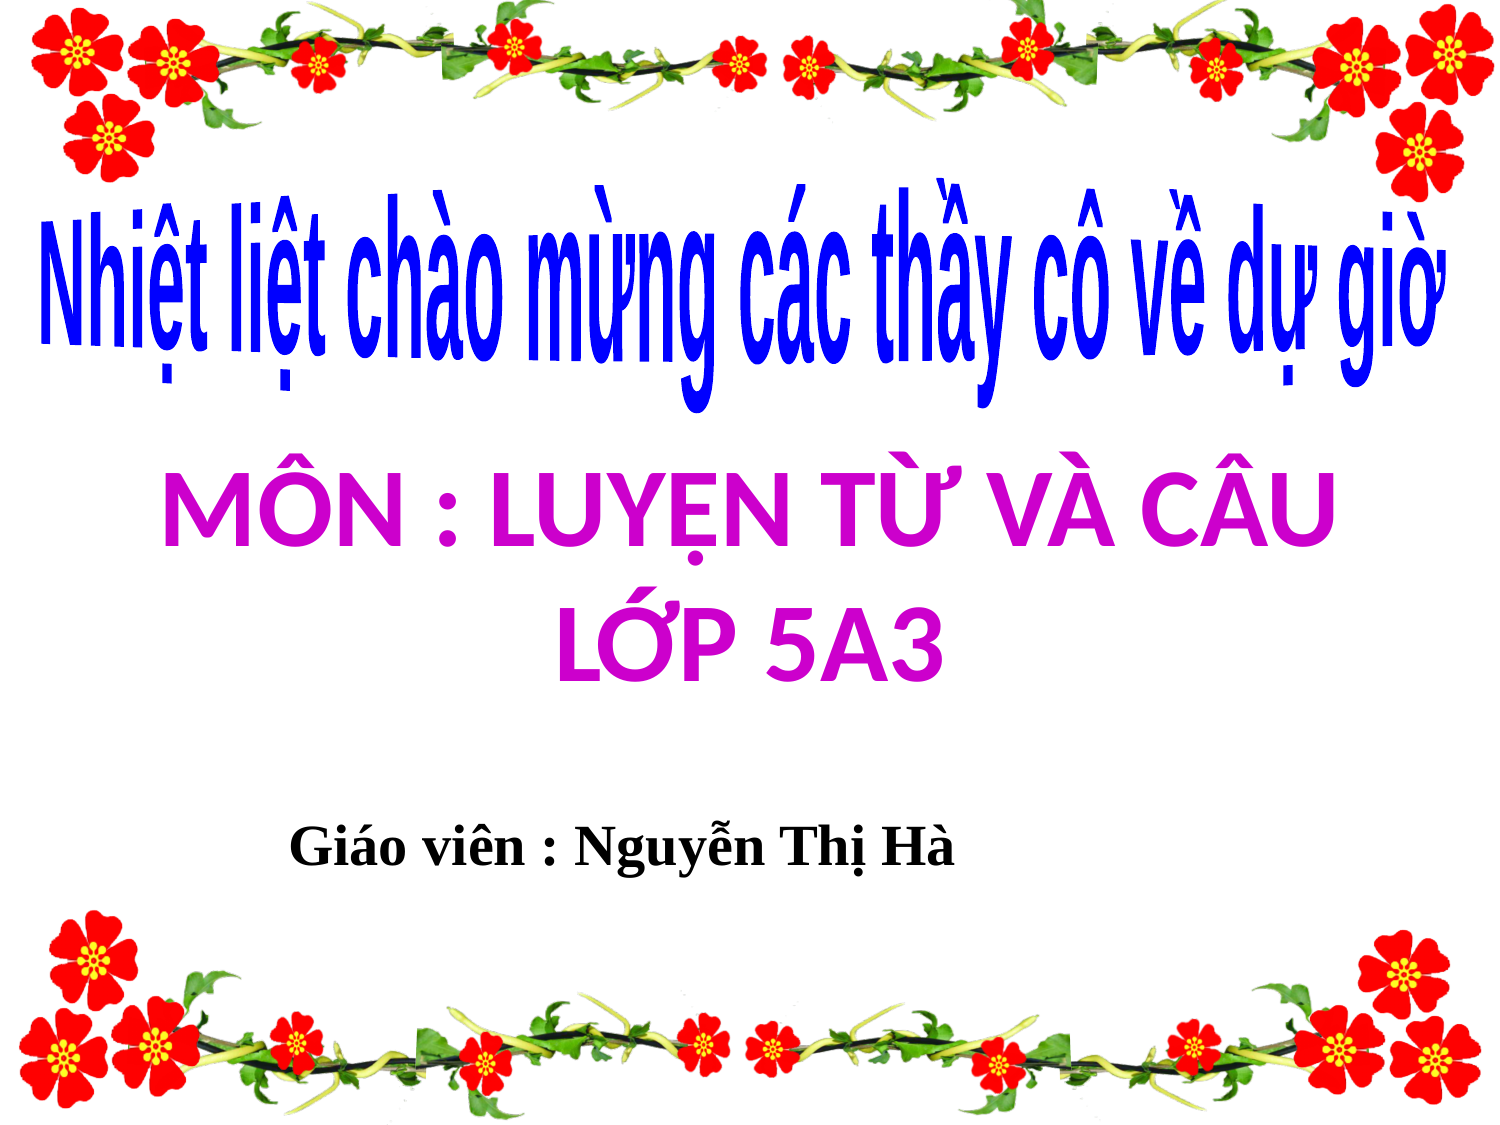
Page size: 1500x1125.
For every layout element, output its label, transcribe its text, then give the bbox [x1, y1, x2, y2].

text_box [12, 899, 1488, 1125]
text_box Giáo viên : Nguyễn Thị Hà [273, 799, 1199, 885]
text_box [24, 0, 1500, 213]
text_box Môn : luyện từ và câu Lớp 5A3 [143, 426, 1357, 712]
